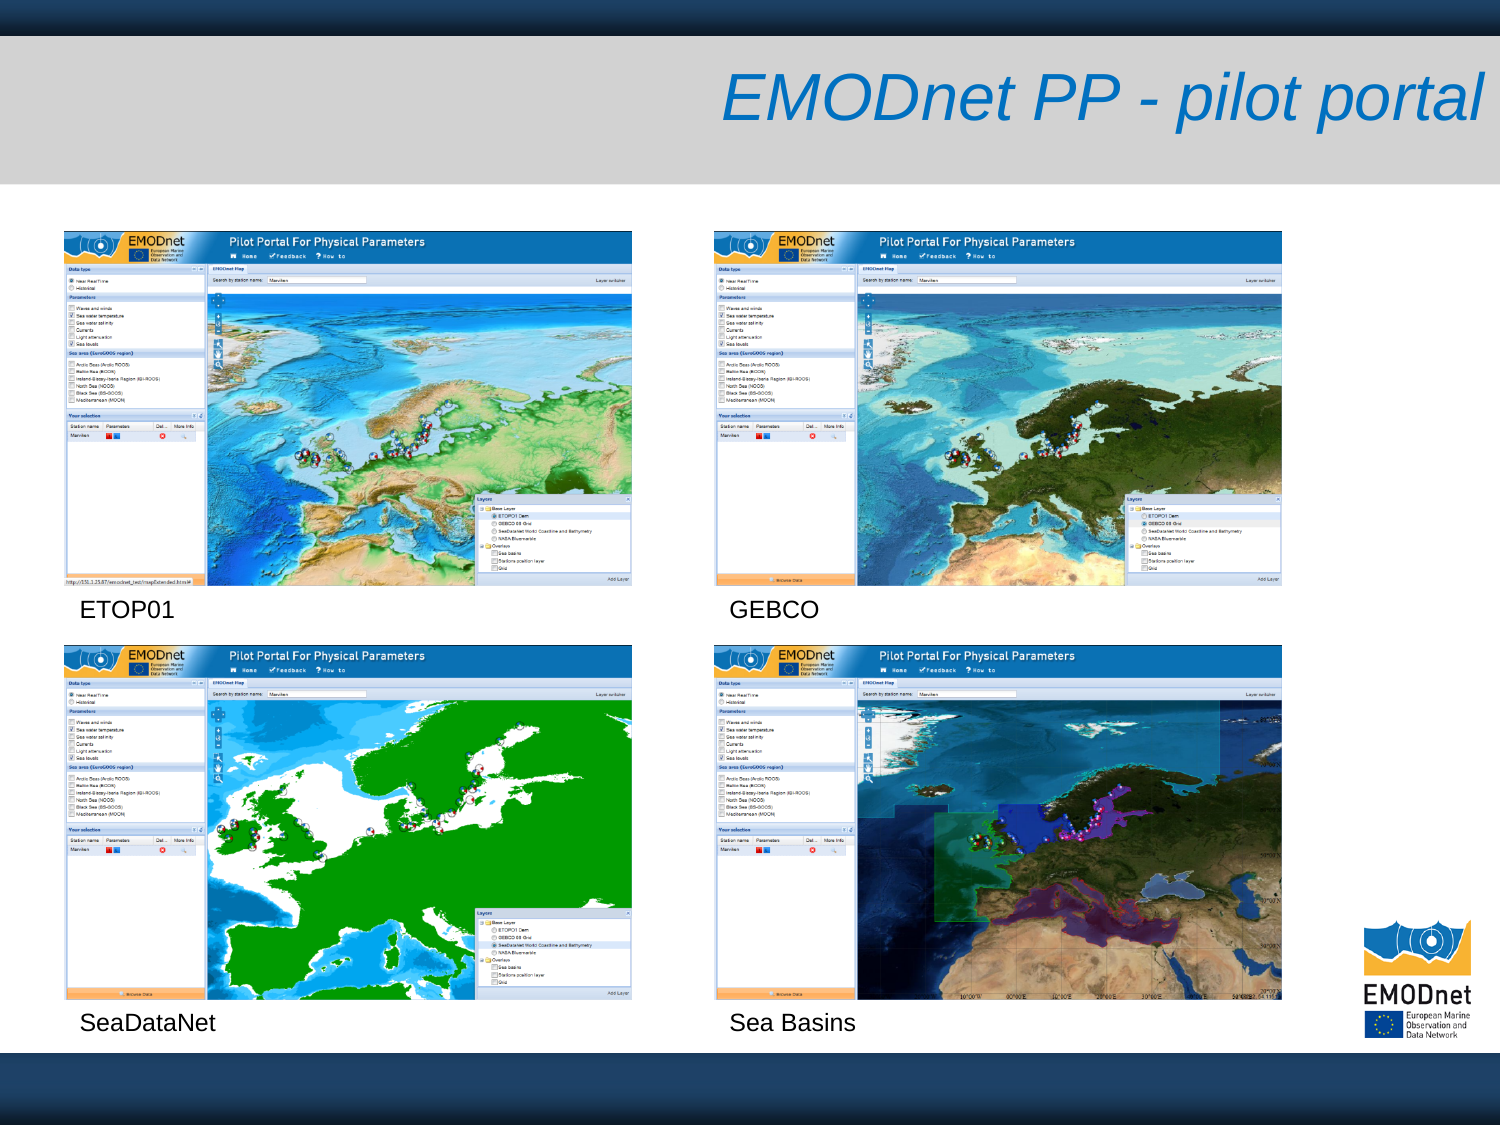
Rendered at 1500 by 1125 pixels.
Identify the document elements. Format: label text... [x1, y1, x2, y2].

text_box ETOP01 [64, 594, 390, 631]
picture [713, 644, 1282, 1000]
picture [64, 644, 633, 1000]
text_box Sea Basins [714, 1008, 1040, 1045]
picture [1364, 916, 1471, 1038]
title EMODnet PP - pilot portal [0, 0, 1500, 188]
picture [64, 231, 633, 587]
text_box GEBCO [714, 594, 1040, 631]
text_box SeaDataNet [64, 1008, 390, 1045]
picture [713, 231, 1282, 587]
picture [0, 1053, 1500, 1125]
